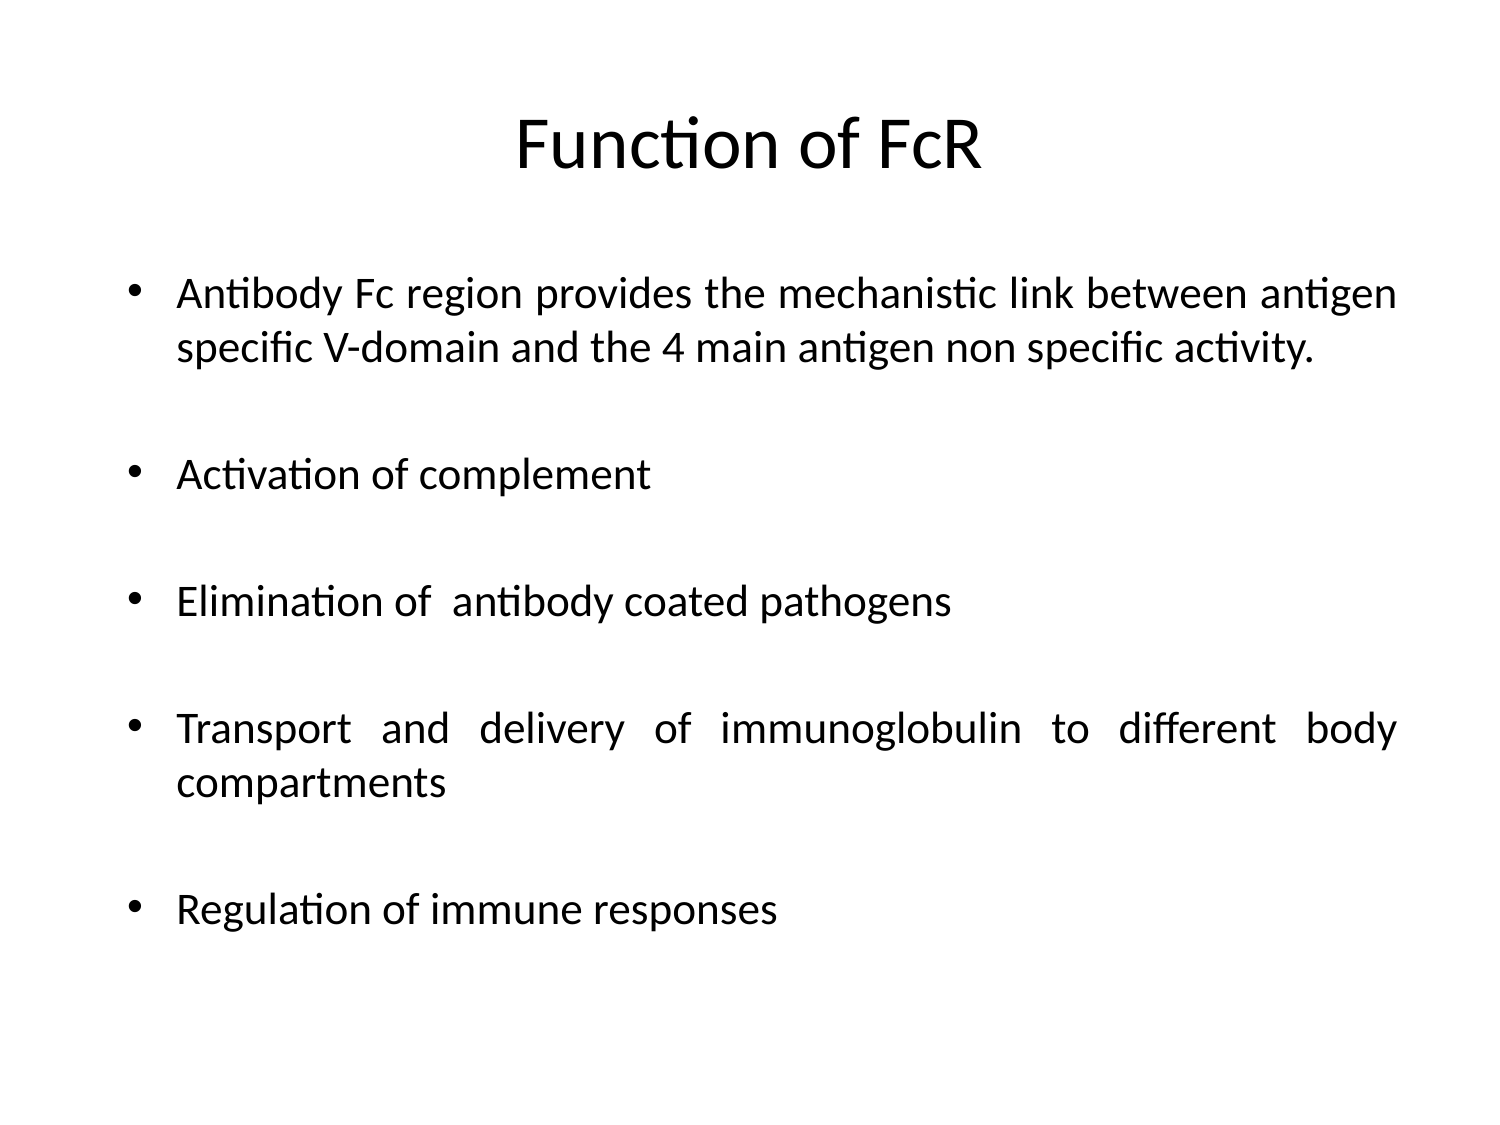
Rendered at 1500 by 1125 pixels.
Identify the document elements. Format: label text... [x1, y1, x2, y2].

list Antibody Fc region provides the mechanistic link between antigen specific V-domain and the 4 main antigen non specific activity. Activation of complement Elimination of antibody coated pathogens Transport and delivery of immunoglobulin to different body compartments Regulation of immune responses [112, 255, 1414, 988]
title Function of FcR [75, 45, 1425, 233]
